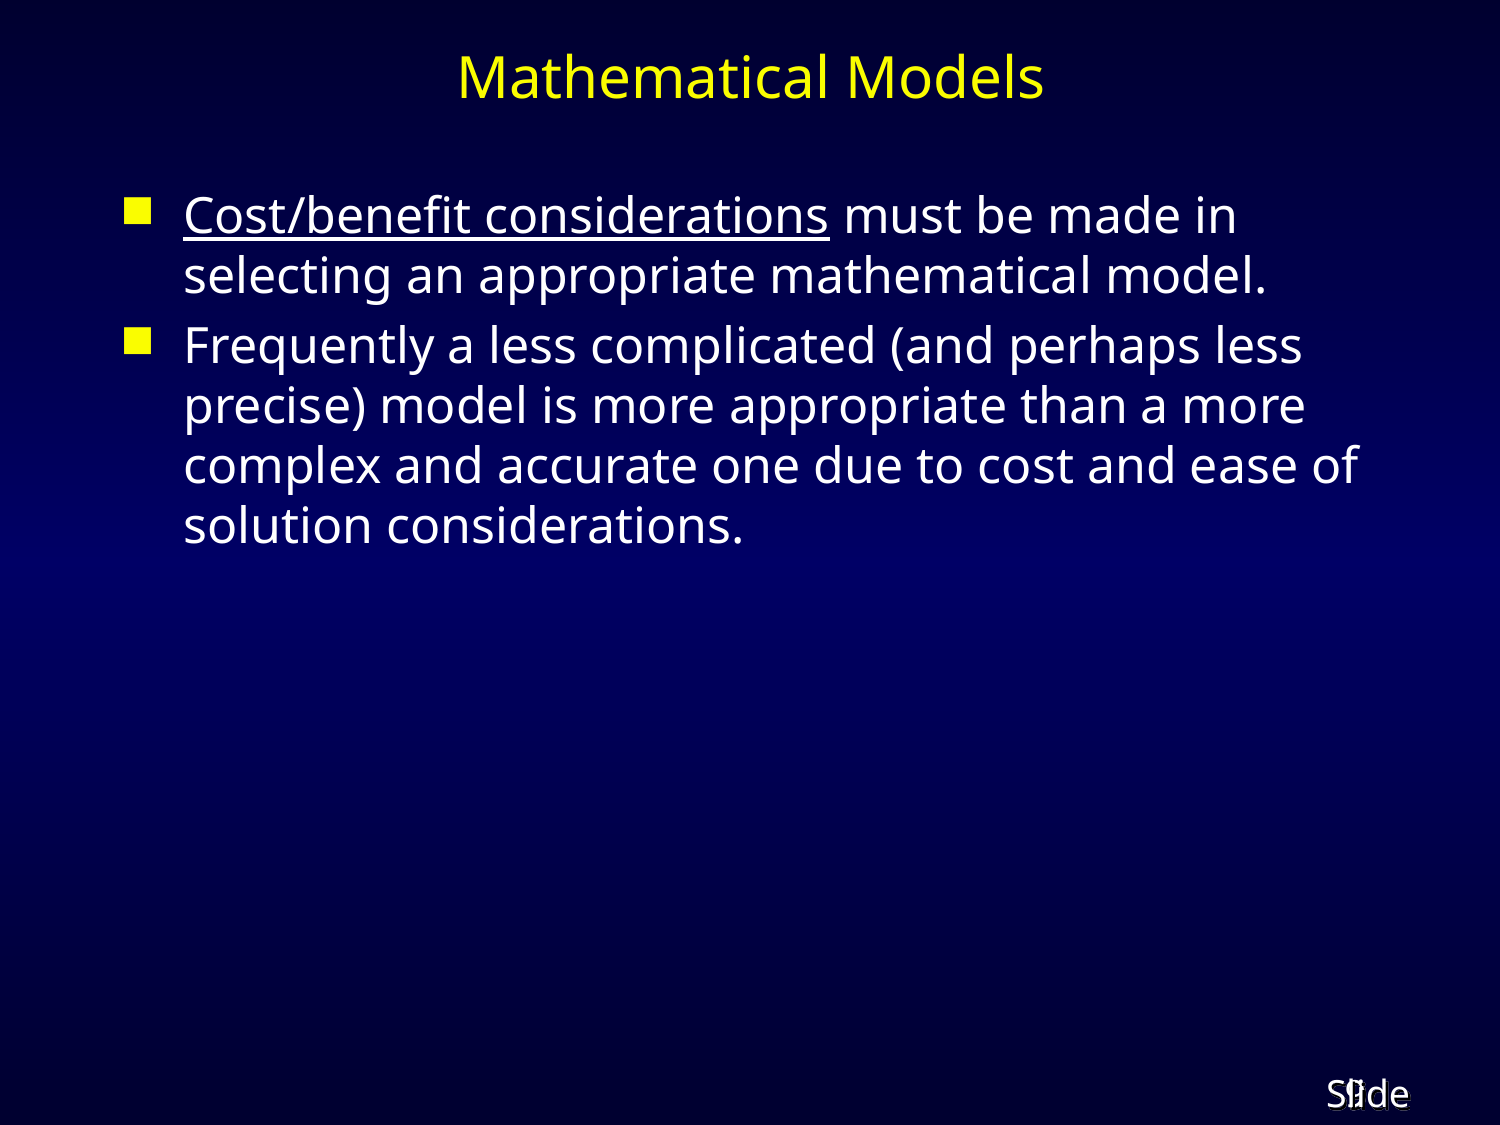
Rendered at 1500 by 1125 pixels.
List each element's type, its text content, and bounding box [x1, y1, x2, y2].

list Cost/benefit considerations must be made in selecting an appropriate mathematical model. Frequently a less complicated (and perhaps less precise) model is more appropriate than a more complex and accurate one due to cost and ease of solution considerations. [112, 175, 1388, 1019]
title Mathematical Models [113, 39, 1389, 111]
